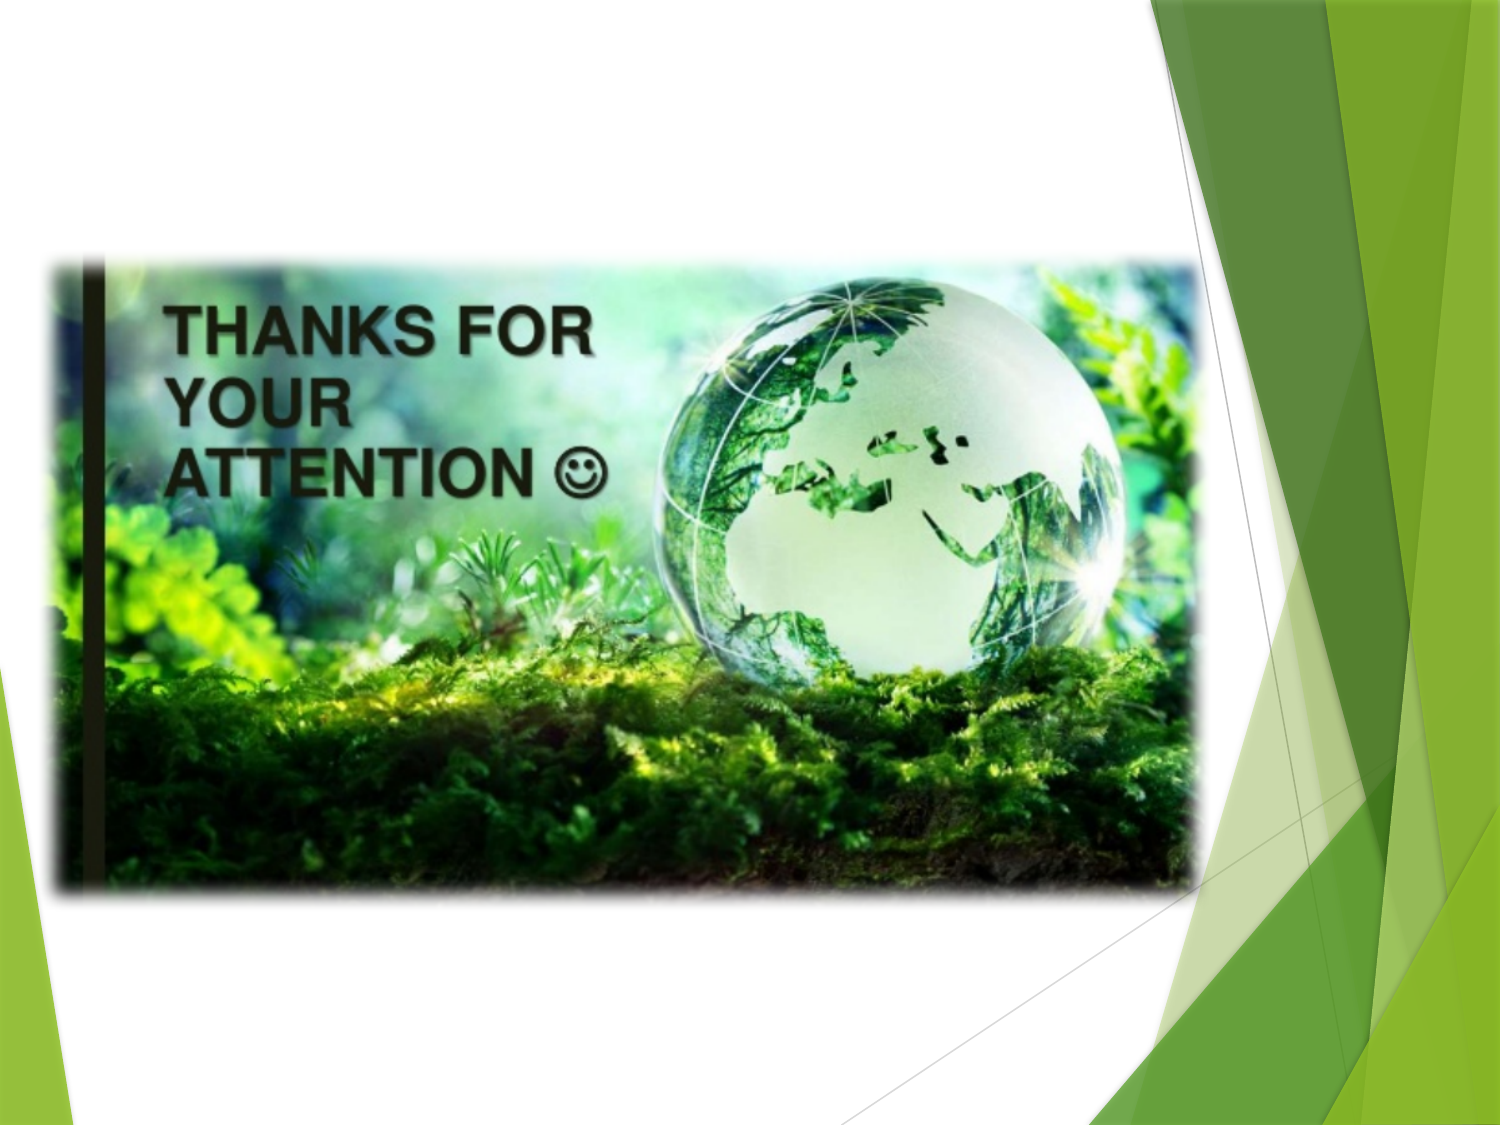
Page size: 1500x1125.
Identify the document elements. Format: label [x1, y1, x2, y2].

picture [36, 249, 1213, 912]
